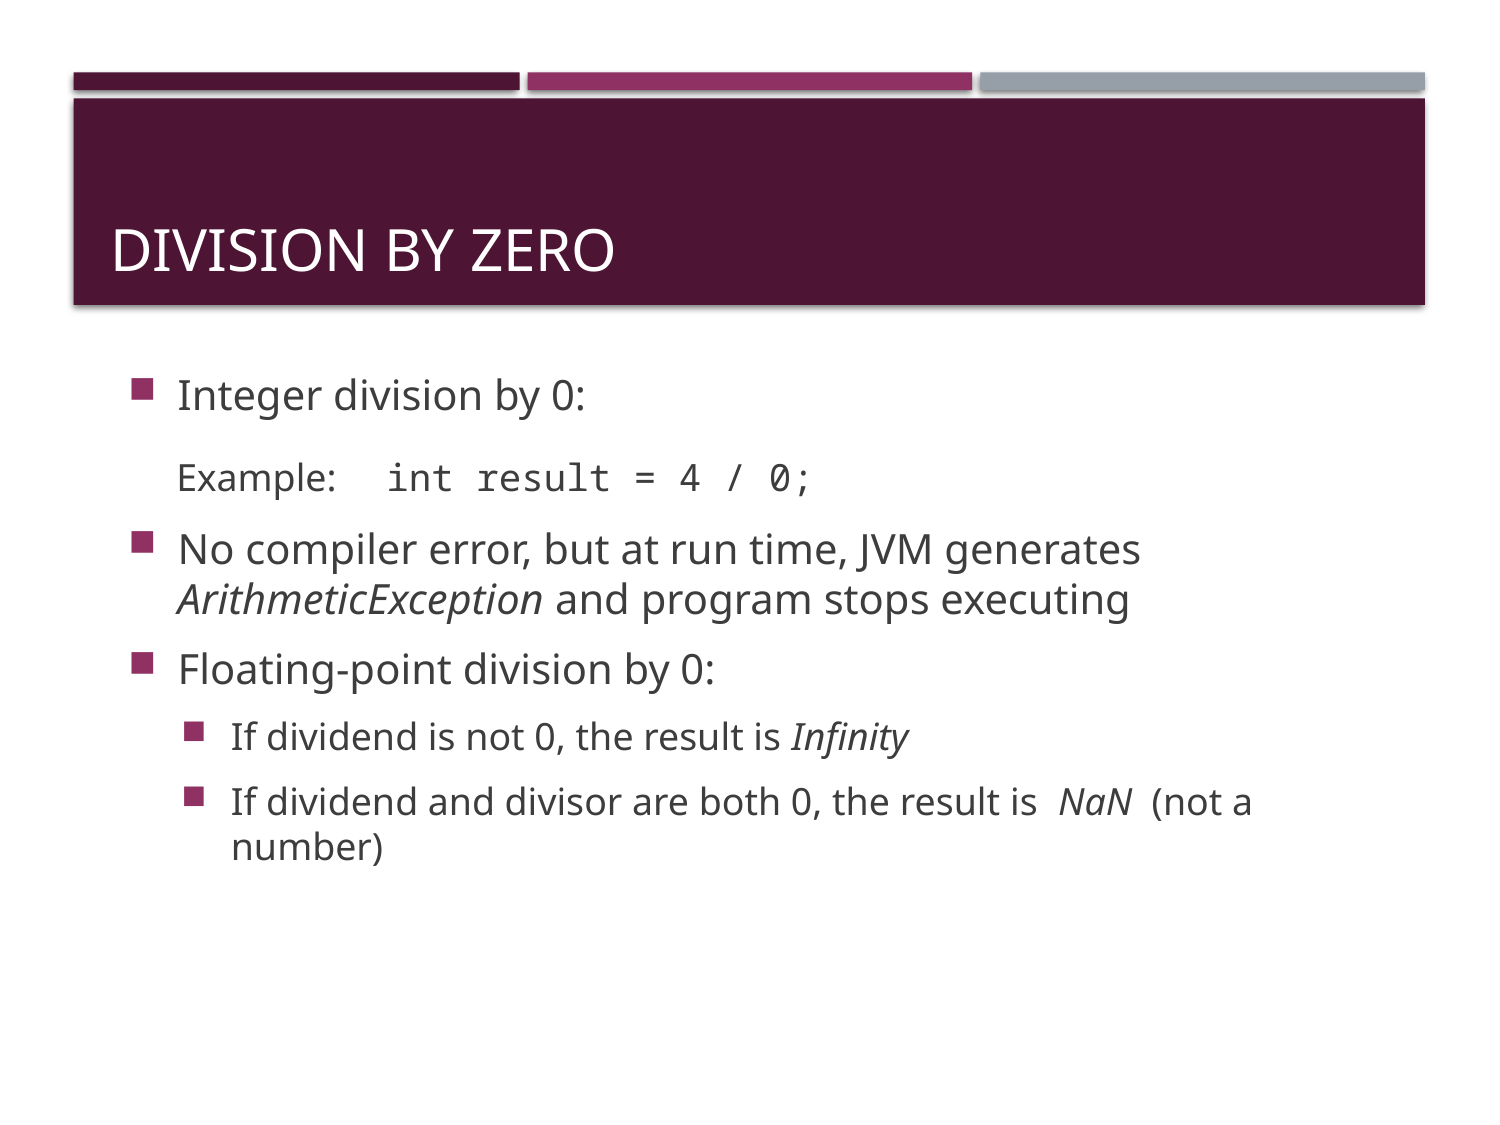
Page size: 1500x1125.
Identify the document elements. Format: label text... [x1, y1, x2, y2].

title Division by Zero [95, 112, 1406, 291]
list Integer division by 0: Example: int result = 4 / 0; No compiler error, but at run time, JVM generates ArithmeticException and program stops executing Floating-point division by 0: If dividend is not 0, the result is Infinity If dividend and divisor are both 0, the result is NaN (not a number) [112, 174, 1388, 1063]
